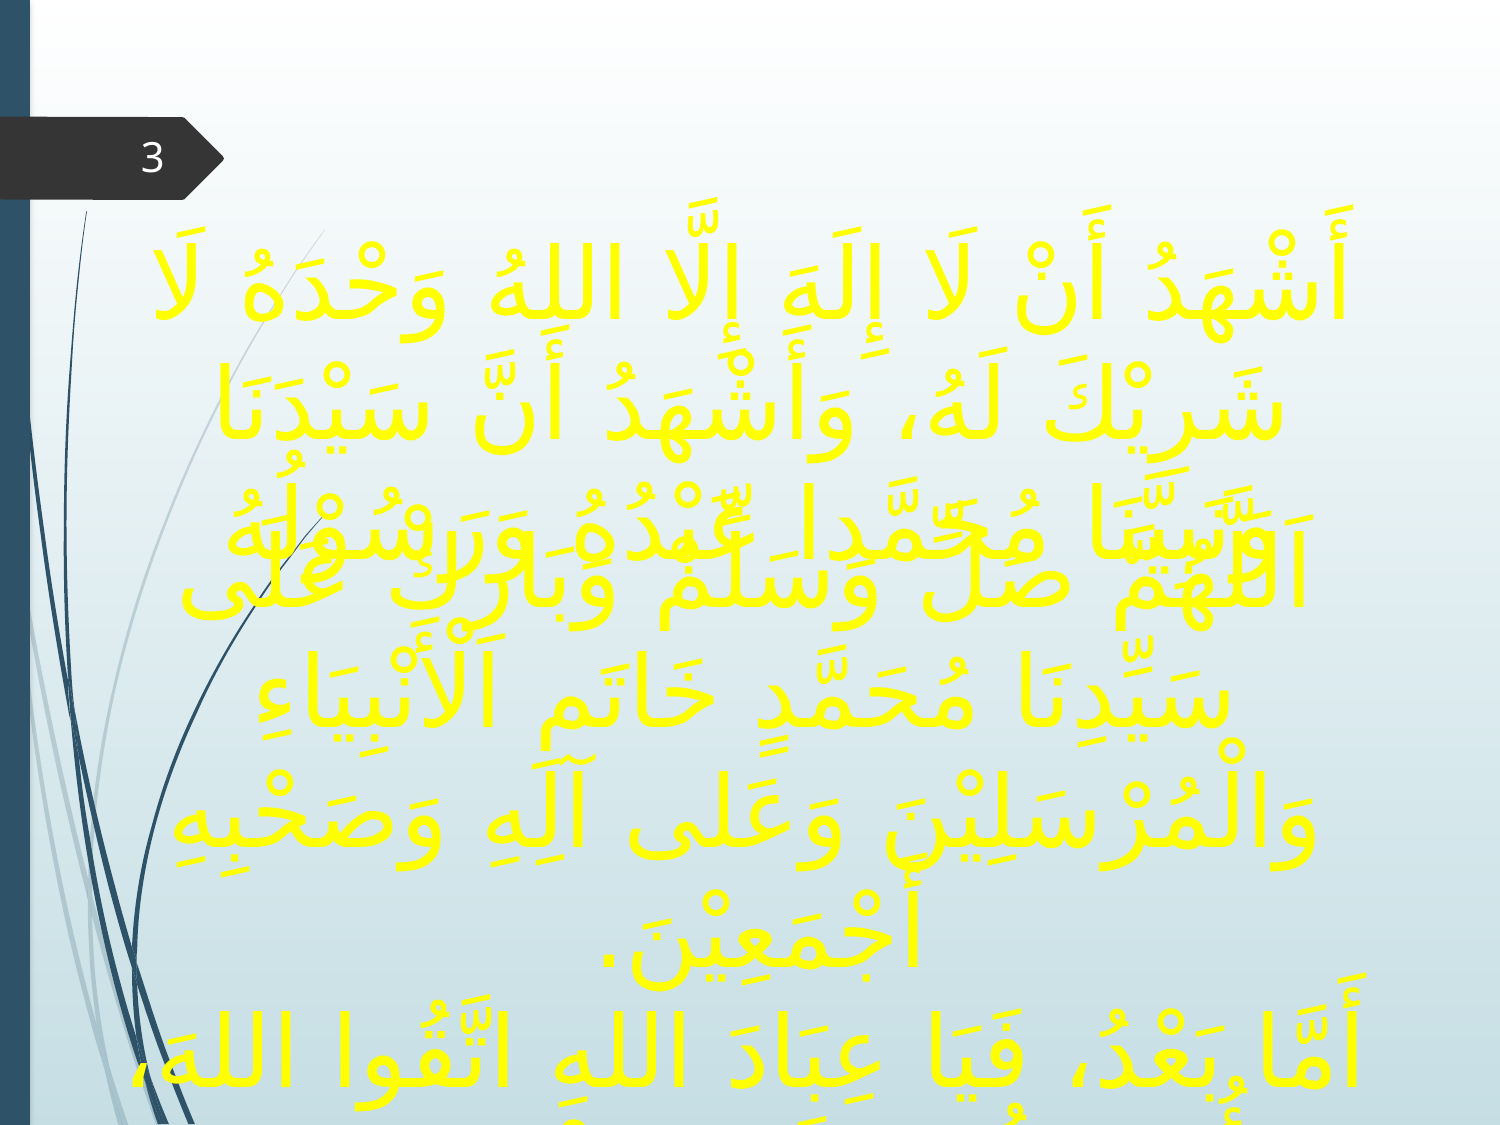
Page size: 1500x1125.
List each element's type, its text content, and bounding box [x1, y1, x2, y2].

text_box أَشْهَدُ أَنْ لَا إِلَهَ إِلَّا اللهُ وَحْدَهُ لَا شَرِيْكَ لَهُ، وَأَشْهَدُ أَنَّ سَيْدَنَا وَنَبِيَّنَا مُحَمَّدا عَبْدُهُ وَرَسُوْلُهُ [125, 212, 1378, 500]
text_box اَللَّهُمَّ صَلِّ وَسَلِّمْ وَبَارِكْ عَلَى سَيِّدِنَا مُحَمَّدٍ خَاتَمِ الْأَنْبِيَاءِ وَالْمُرْسَلِيْنَ وَعَلى آلِهِ وَصَحْبِهِ أَجْمَعِيْنَ. أَمَّا بَعْدُ، فَيَا عِبَادَ اللهِ اتَّقُوا اللهَ، أُوْصِيْكُمْ وَإِيَّايَ بِتَقْوَى اللهِ وَطَاعَتِهِ لَعَلَّكُمْ تُرْحَمُوْنَ. [77, 500, 1413, 1125]
slide_number 3 [83, 129, 180, 190]
